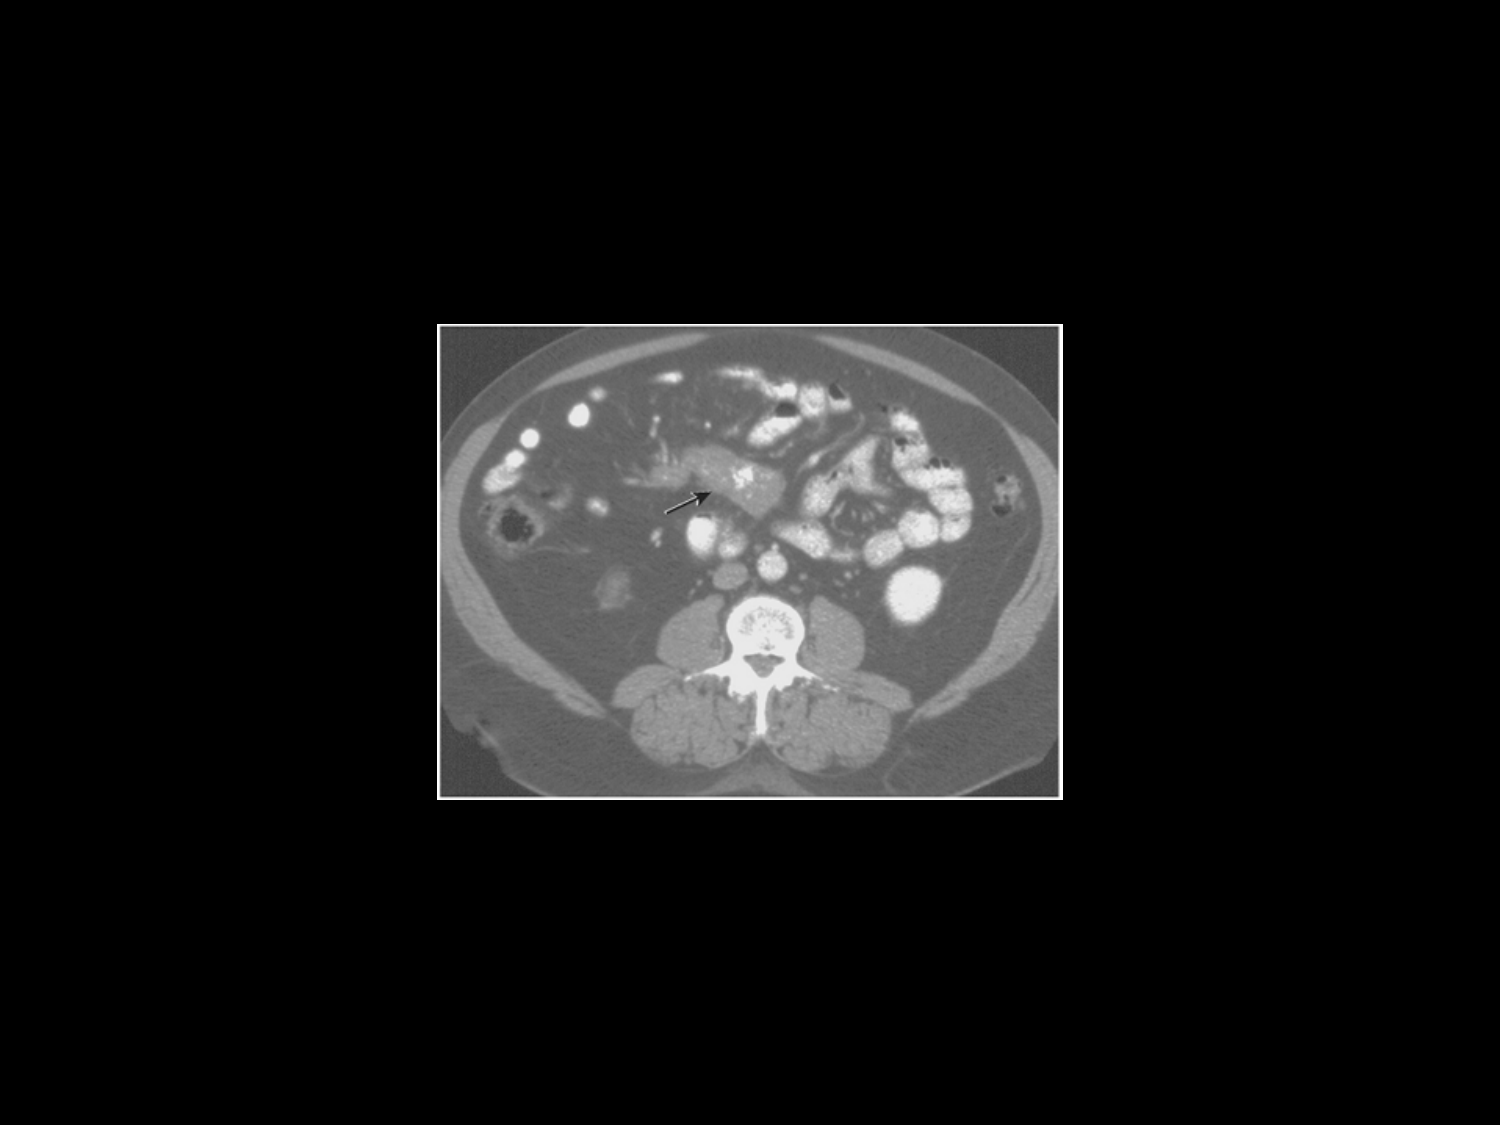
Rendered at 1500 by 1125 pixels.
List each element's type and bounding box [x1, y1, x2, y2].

picture [437, 324, 1063, 801]
